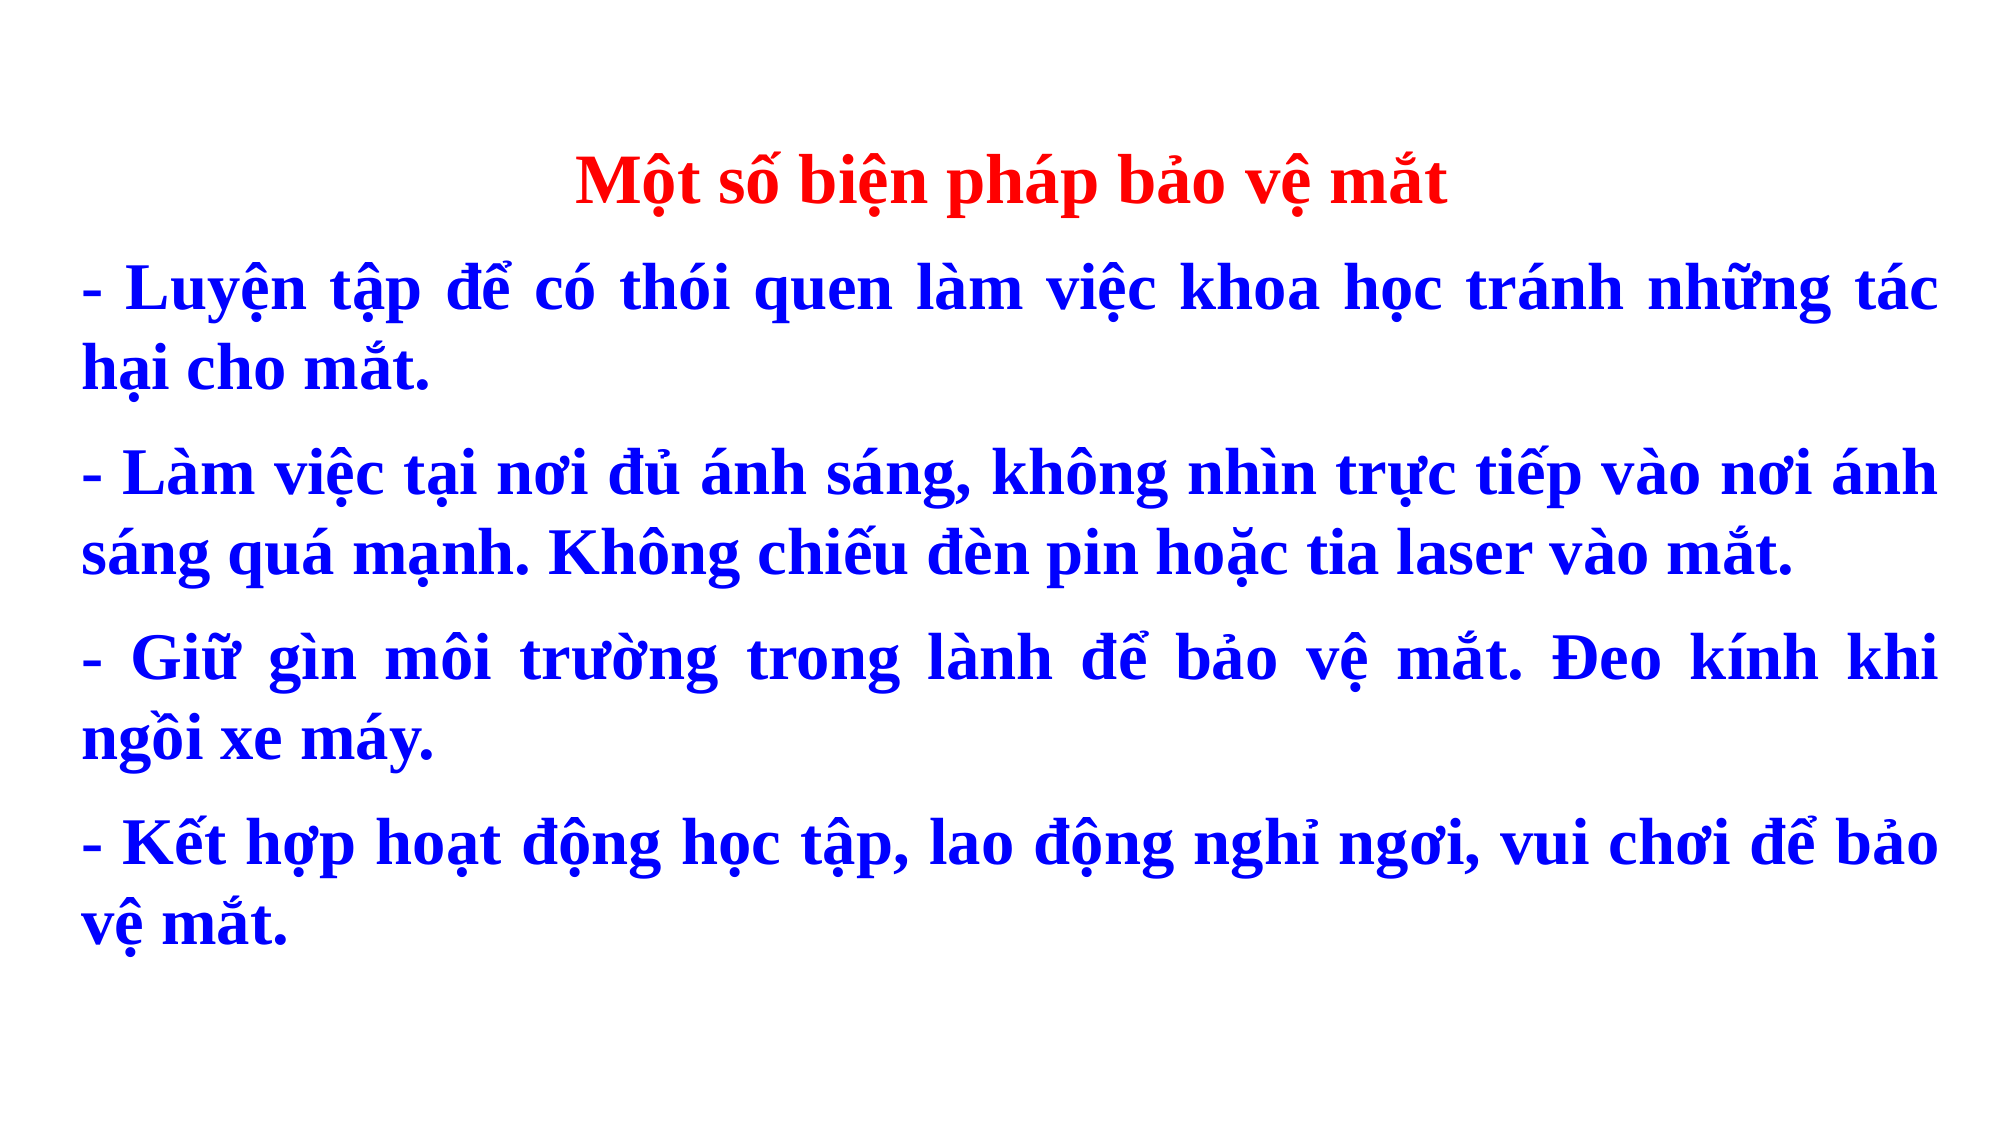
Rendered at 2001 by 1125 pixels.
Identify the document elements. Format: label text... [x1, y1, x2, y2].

text_box Một số biện pháp bảo vệ mắt - Luyện tập để có thói quen làm việc khoa học tránh những tác hại cho mắt. - Làm việc tại nơi đủ ánh sáng, không nhìn trực tiếp vào nơi ánh sáng quá mạnh. Không chiếu đèn pin hoặc tia laser vào mắt. - Giữ gìn môi trường trong lành để bảo vệ mắt. Đeo kính khi ngồi xe máy. - Kết hợp hoạt động học tập, lao động nghỉ ngơi, vui chơi để bảo vệ mắt. [66, 125, 1957, 965]
